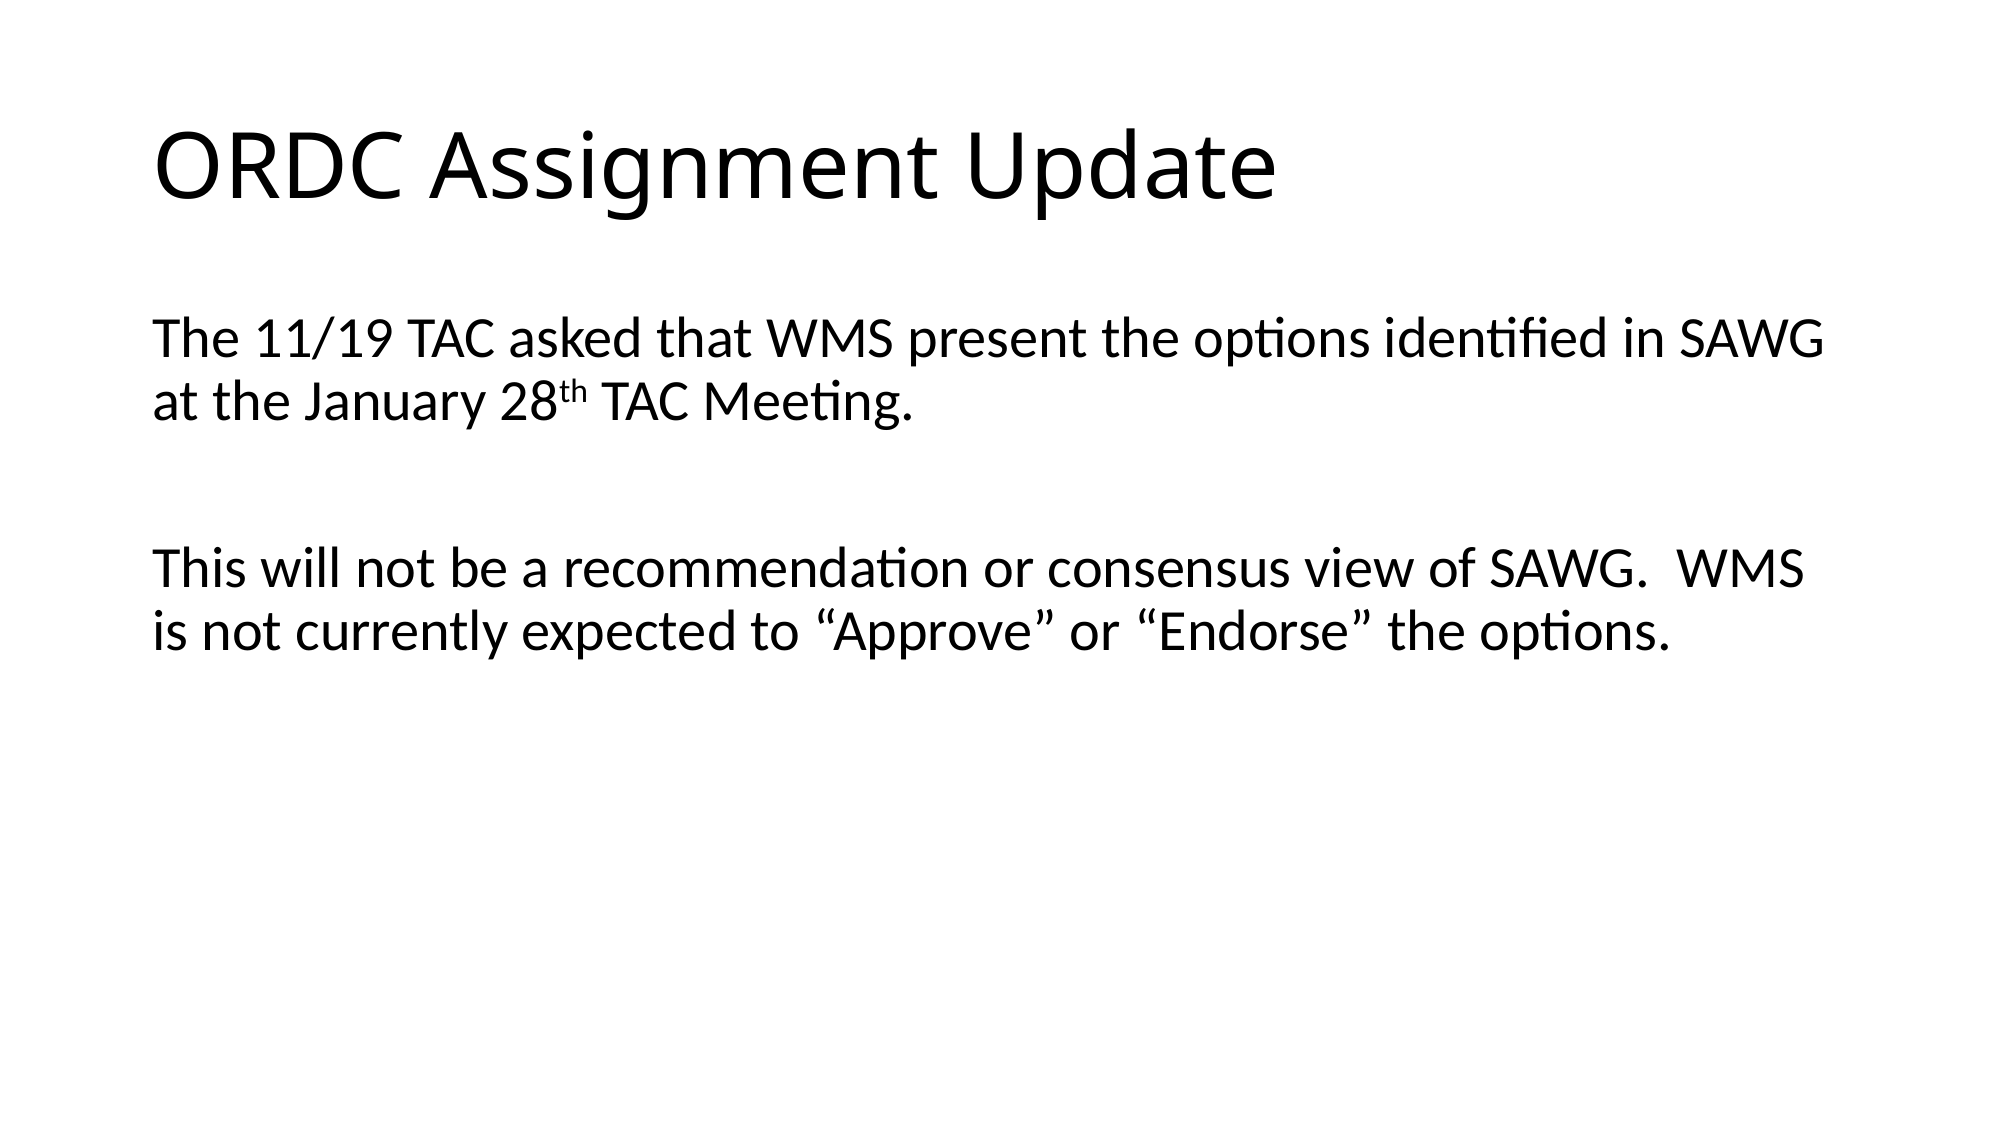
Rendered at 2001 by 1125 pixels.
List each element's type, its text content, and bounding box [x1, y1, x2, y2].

list The 11/19 TAC asked that WMS present the options identified in SAWG at the January 28th TAC Meeting. This will not be a recommendation or consensus view of SAWG. WMS is not currently expected to “Approve” or “Endorse” the options. [137, 299, 1850, 1027]
title ORDC Assignment Update [137, 59, 1863, 278]
